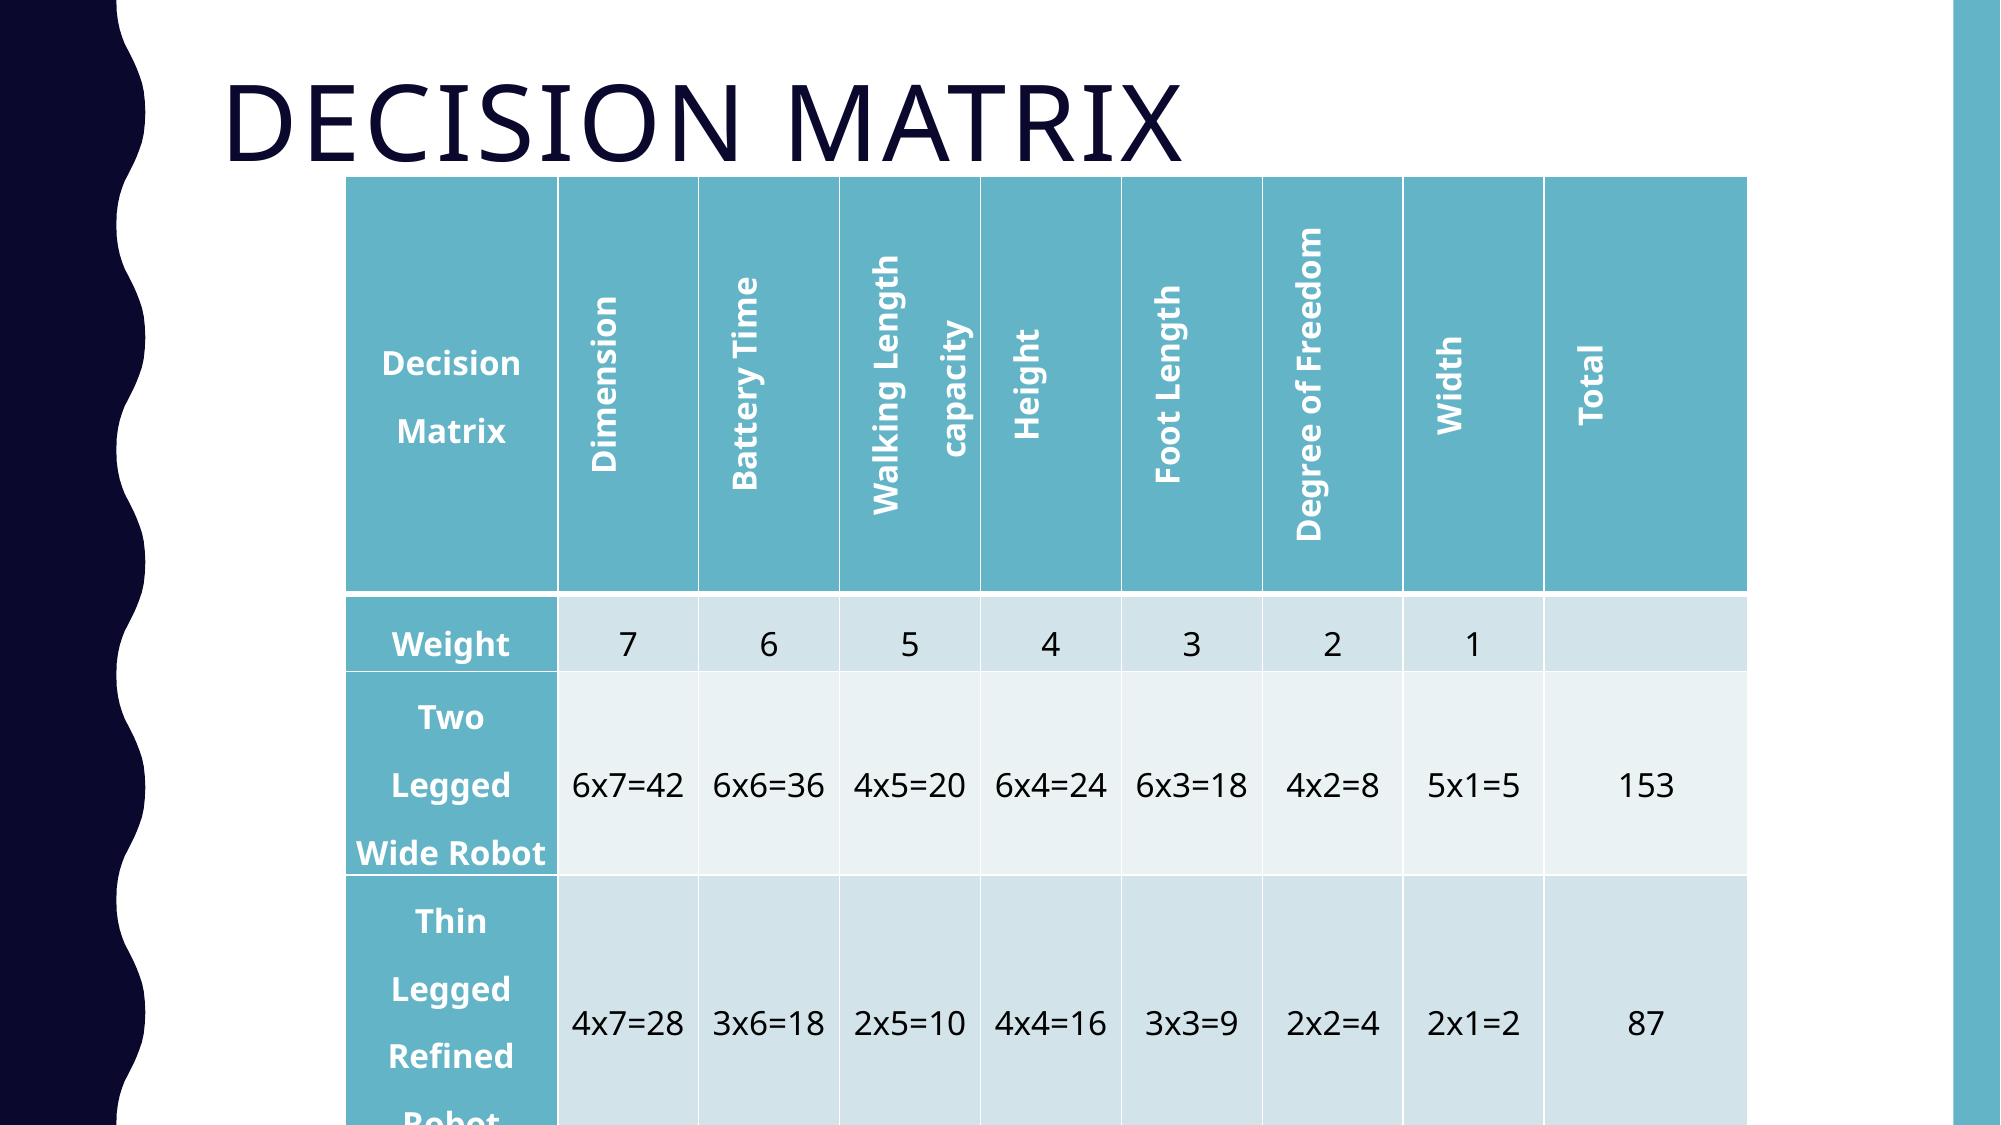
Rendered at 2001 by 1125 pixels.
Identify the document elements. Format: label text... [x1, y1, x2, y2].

table_cell 2x1=2 [1404, 876, 1543, 1125]
table_cell 4 [981, 597, 1121, 671]
table_cell 4x7=28 [559, 876, 698, 1125]
table_cell 4x2=8 [1263, 672, 1402, 874]
table_cell 4x5=20 [840, 672, 980, 874]
table_header Foot Length [1122, 177, 1262, 591]
table_cell 2 [1263, 597, 1402, 671]
table_cell 6x6=36 [699, 672, 839, 874]
table_cell 4x4=16 [981, 876, 1121, 1125]
table_cell 6x4=24 [981, 672, 1121, 874]
table_header Battery Time [699, 177, 839, 591]
table_header Walking Length capacity [840, 177, 980, 591]
table_cell 1 [1404, 597, 1543, 671]
table_cell 6x7=42 [559, 672, 698, 874]
table_cell 3 [1122, 597, 1262, 671]
table_header Degree of Freedom [1263, 177, 1402, 591]
table_cell Two Legged Wide Robot [346, 672, 557, 874]
table_cell 5x1=5 [1404, 672, 1543, 874]
table_cell [1545, 597, 1747, 671]
table_cell 2x2=4 [1263, 876, 1402, 1125]
table_cell 87 [1545, 876, 1747, 1125]
table_cell 5 [840, 597, 980, 671]
title Decision Matrix [205, 62, 1875, 308]
table_cell 3x3=9 [1122, 876, 1262, 1125]
table_cell Thin Legged Refined Robot [346, 876, 557, 1125]
table_cell 3x6=18 [699, 876, 839, 1125]
table_header Decision Matrix [346, 177, 557, 591]
table_header Dimension [559, 177, 698, 591]
table_cell 2x5=10 [840, 876, 980, 1125]
table_header Width [1404, 177, 1543, 591]
table_cell Weight [346, 597, 557, 671]
table_cell 7 [559, 597, 698, 671]
table_header Total [1545, 177, 1747, 591]
table_cell 6 [699, 597, 839, 671]
table_cell 6x3=18 [1122, 672, 1262, 874]
table_cell 153 [1545, 672, 1747, 874]
table_header Height [981, 177, 1121, 591]
